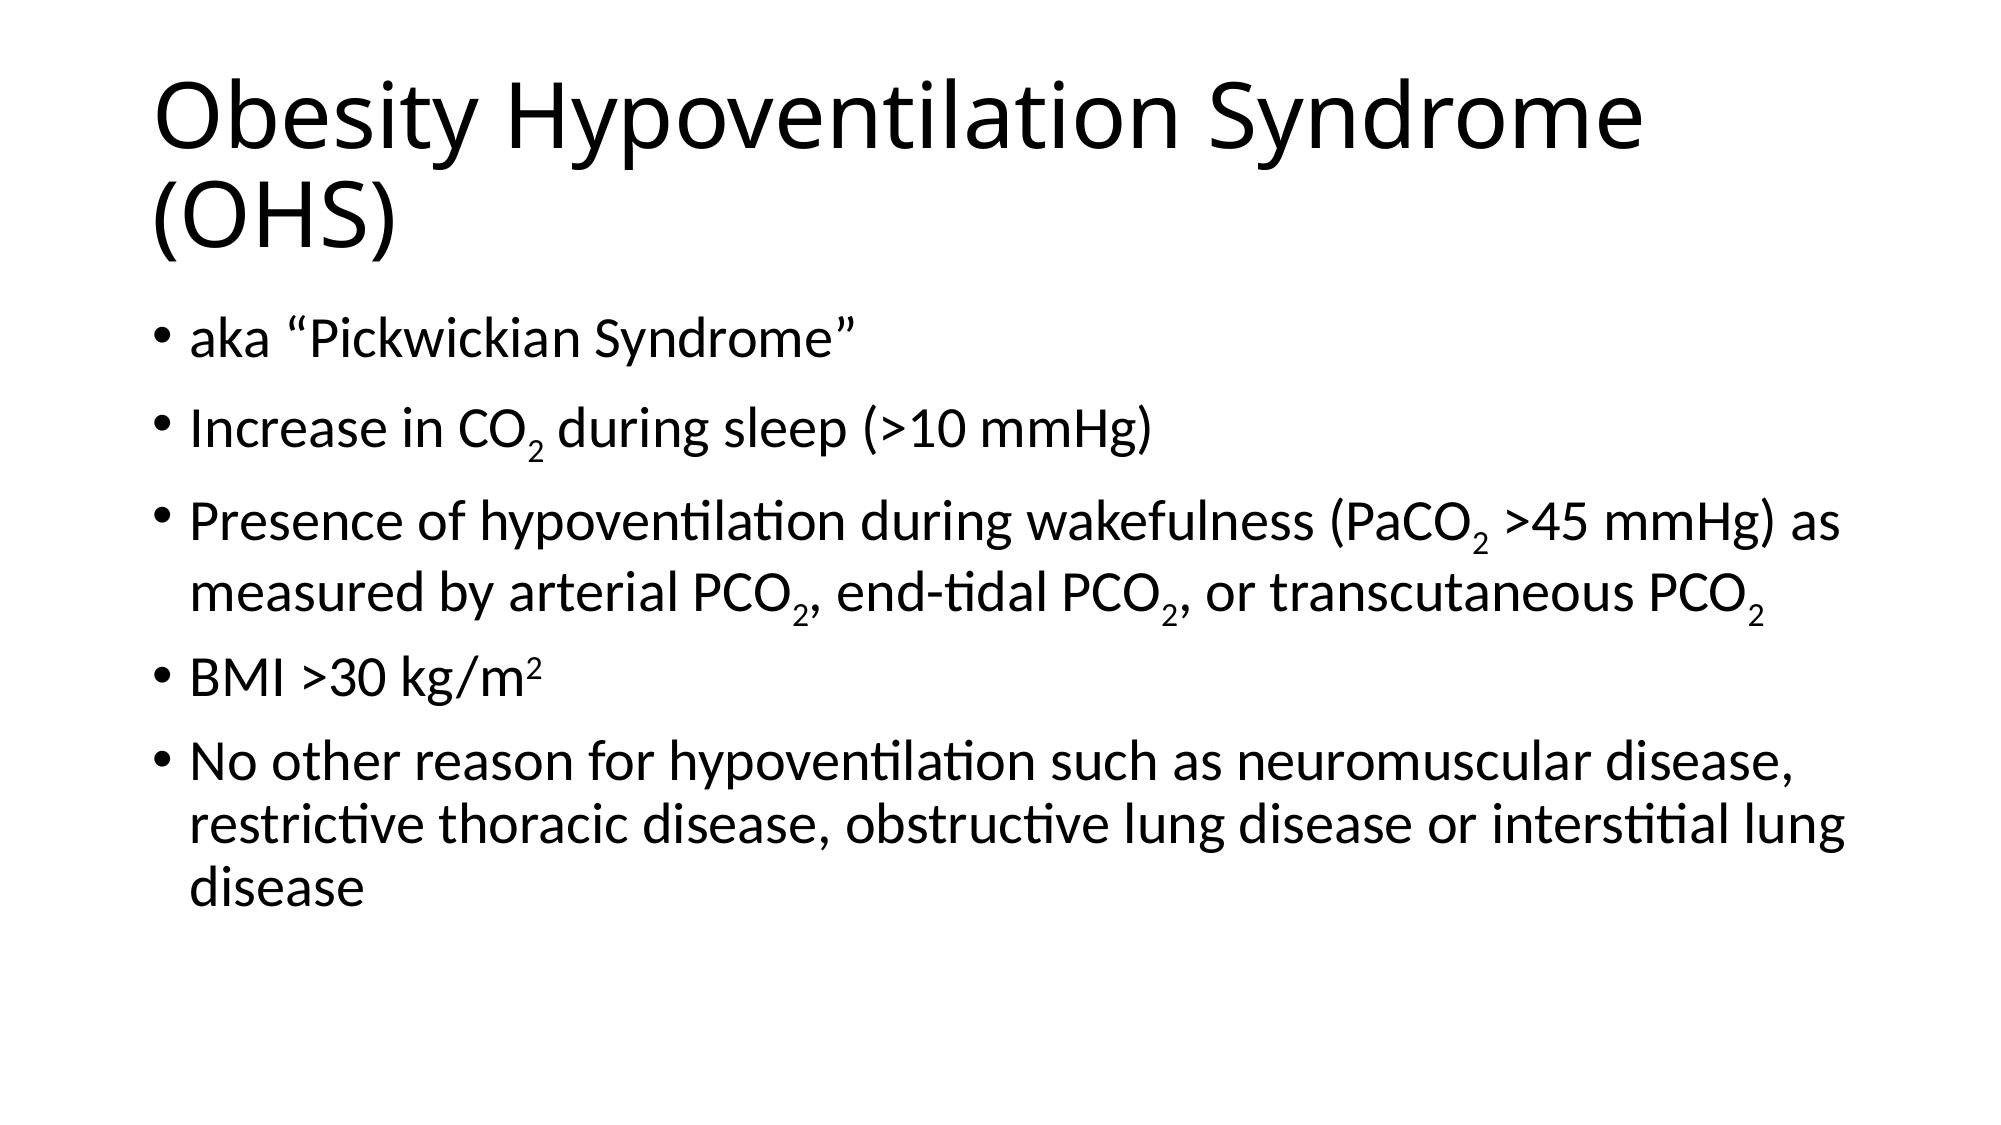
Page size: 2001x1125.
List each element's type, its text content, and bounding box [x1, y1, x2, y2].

list aka “Pickwickian Syndrome” Increase in CO2 during sleep (>10 mmHg) Presence of hypoventilation during wakefulness (PaCO2 >45 mmHg) as measured by arterial PCO2, end-tidal PCO2, or transcutaneous PCO2 BMI >30 kg/m2 No other reason for hypoventilation such as neuromuscular disease, restrictive thoracic disease, obstructive lung disease or interstitial lung disease [137, 299, 1863, 1014]
title Obesity Hypoventilation Syndrome (OHS) [137, 59, 1863, 278]
